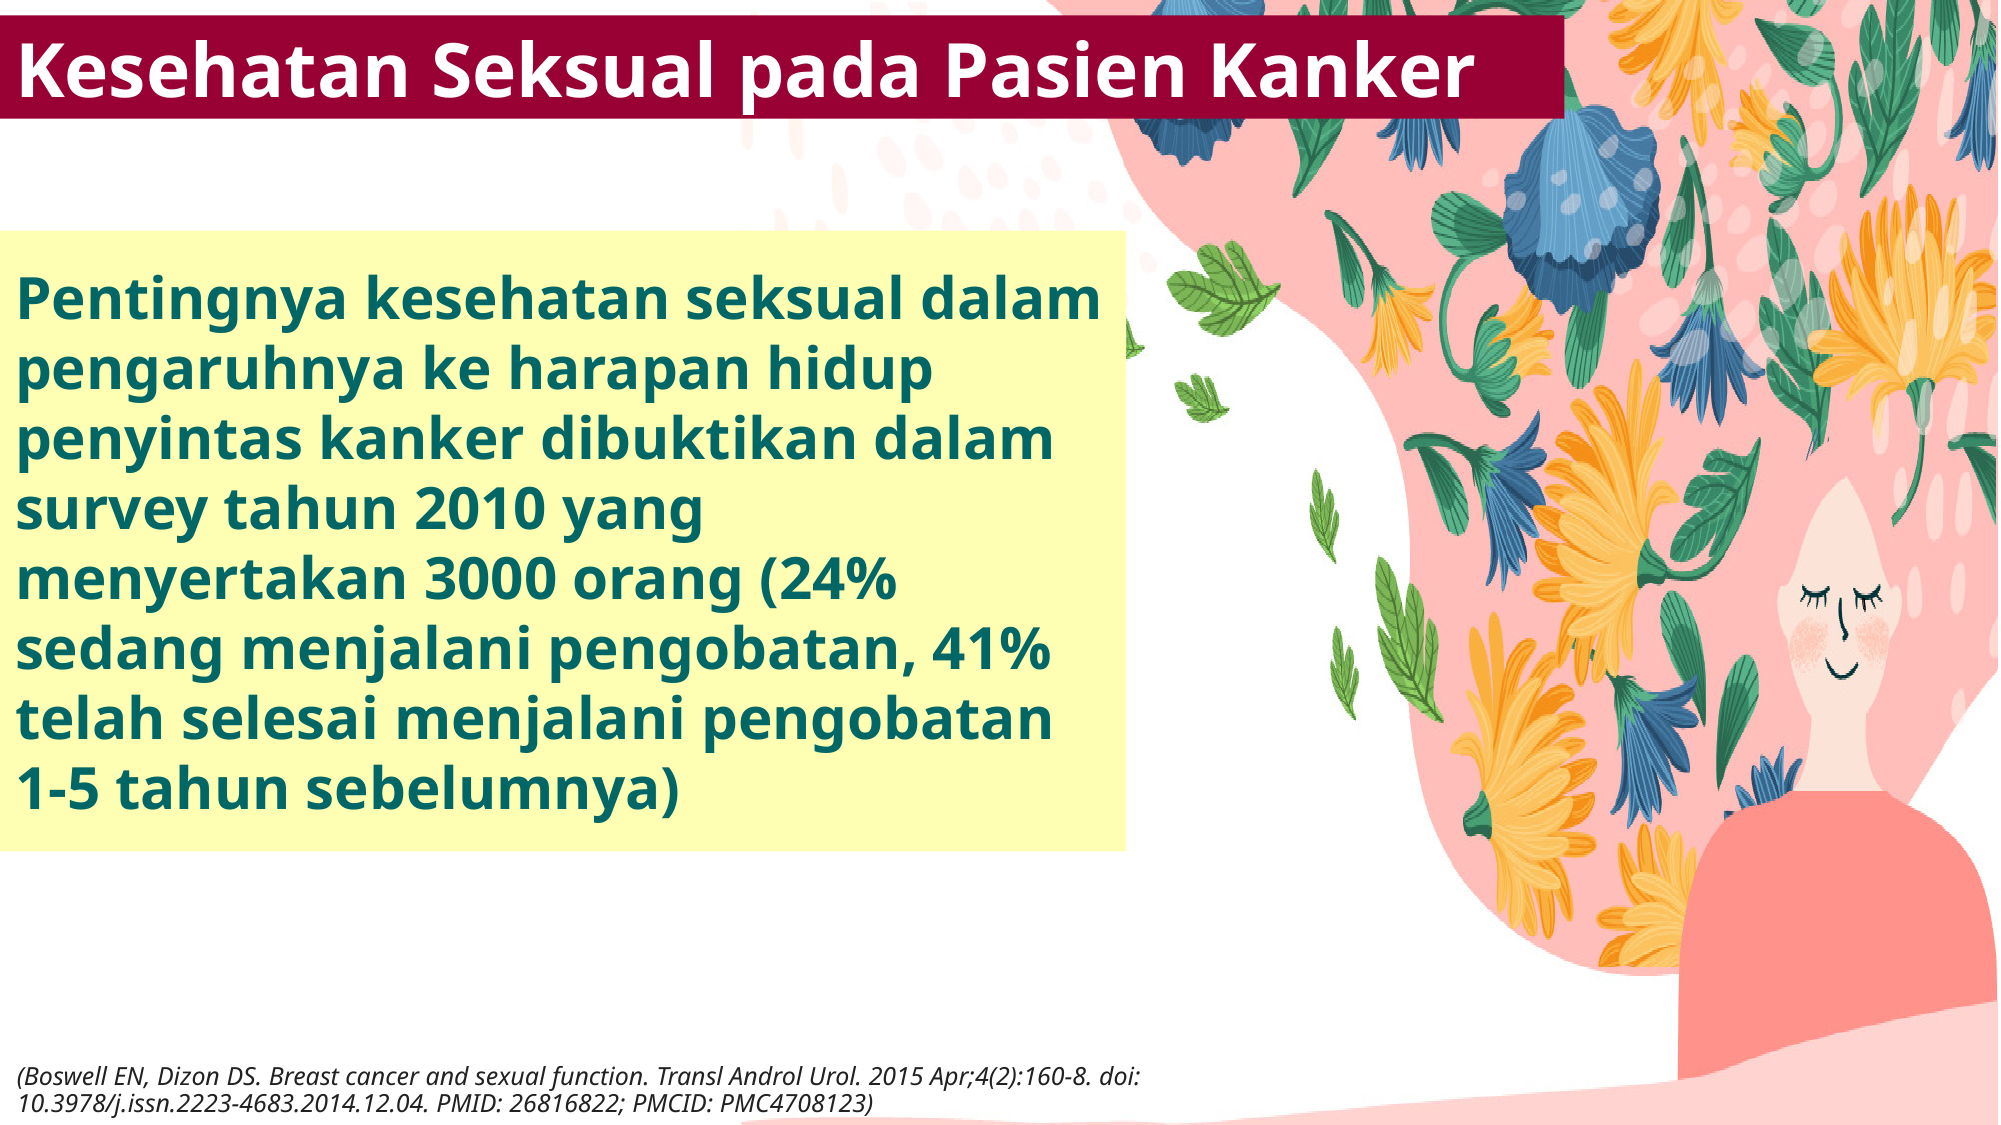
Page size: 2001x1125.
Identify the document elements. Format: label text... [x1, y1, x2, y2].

text_box Pentingnya kesehatan seksual dalam pengaruhnya ke harapan hidup penyintas kanker dibuktikan dalam survey tahun 2010 yang menyertakan 3000 orang (24% sedang menjalani pengobatan, 41% telah selesai menjalani pengobatan 1-5 tahun sebelumnya) [0, 230, 741, 852]
text_box (Boswell EN, Dizon DS. Breast cancer and sexual function. Transl Androl Urol. 2015 Apr;4(2):160-8. doi: 10.3978/j.issn.2223-4683.2014.12.04. PMID: 26816822; PMCID: PMC4708123) [2, 1056, 741, 1125]
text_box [741, 0, 1998, 1125]
text_box Kesehatan Seksual pada Pasien Kanker [0, 15, 741, 119]
